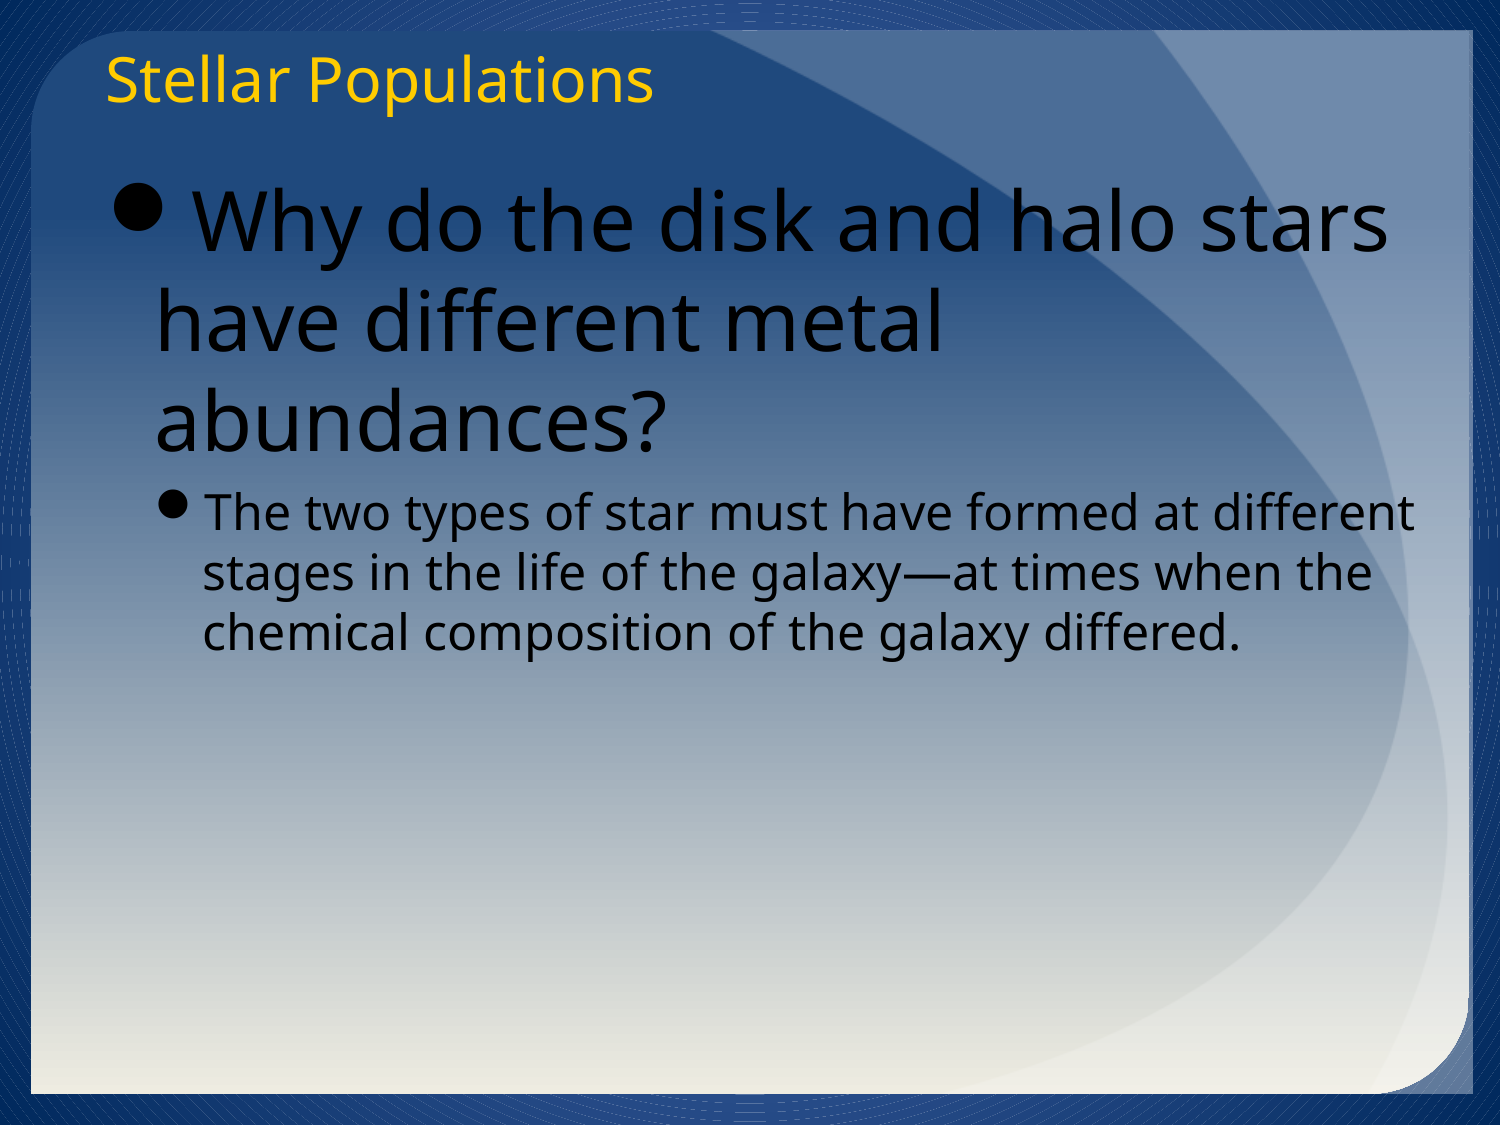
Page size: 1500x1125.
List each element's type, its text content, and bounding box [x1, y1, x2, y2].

list Why do the disk and halo stars have different metal abundances? The two types of star must have formed at different stages in the life of the galaxy—at times when the chemical composition of the galaxy differed. [92, 160, 1465, 1086]
picture [24, 30, 1473, 1094]
text_box Stellar Populations [90, 12, 1350, 143]
